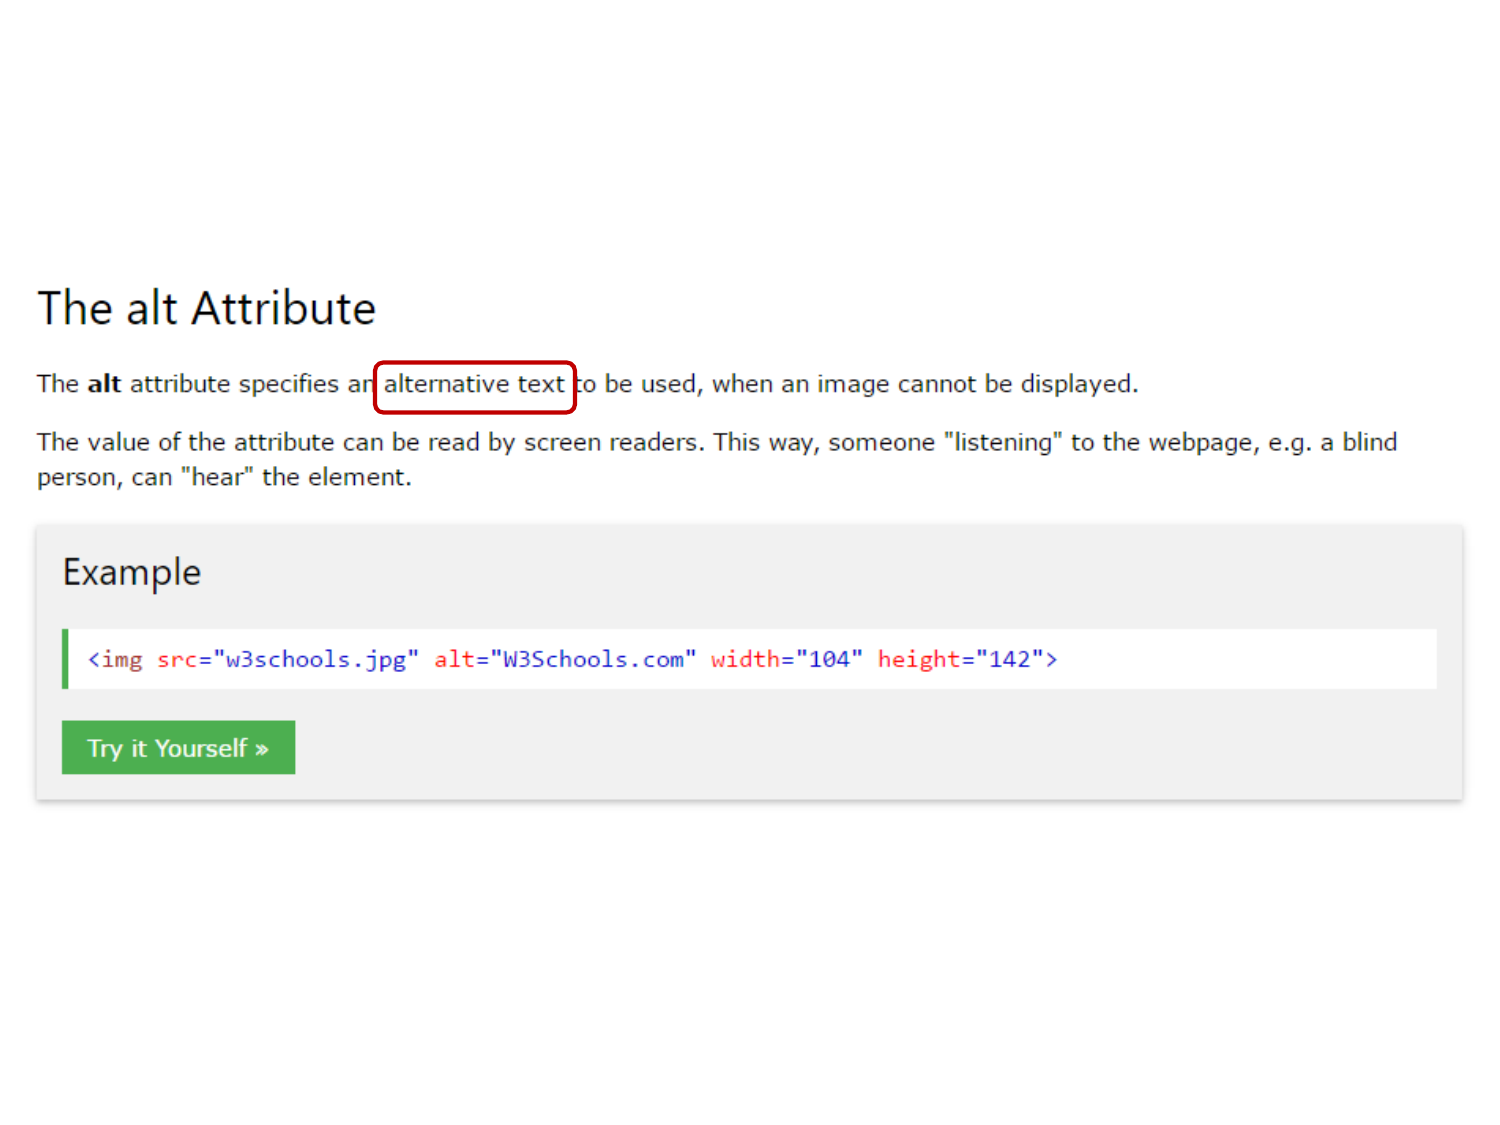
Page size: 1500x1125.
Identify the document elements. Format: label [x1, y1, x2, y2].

picture [26, 274, 1475, 814]
